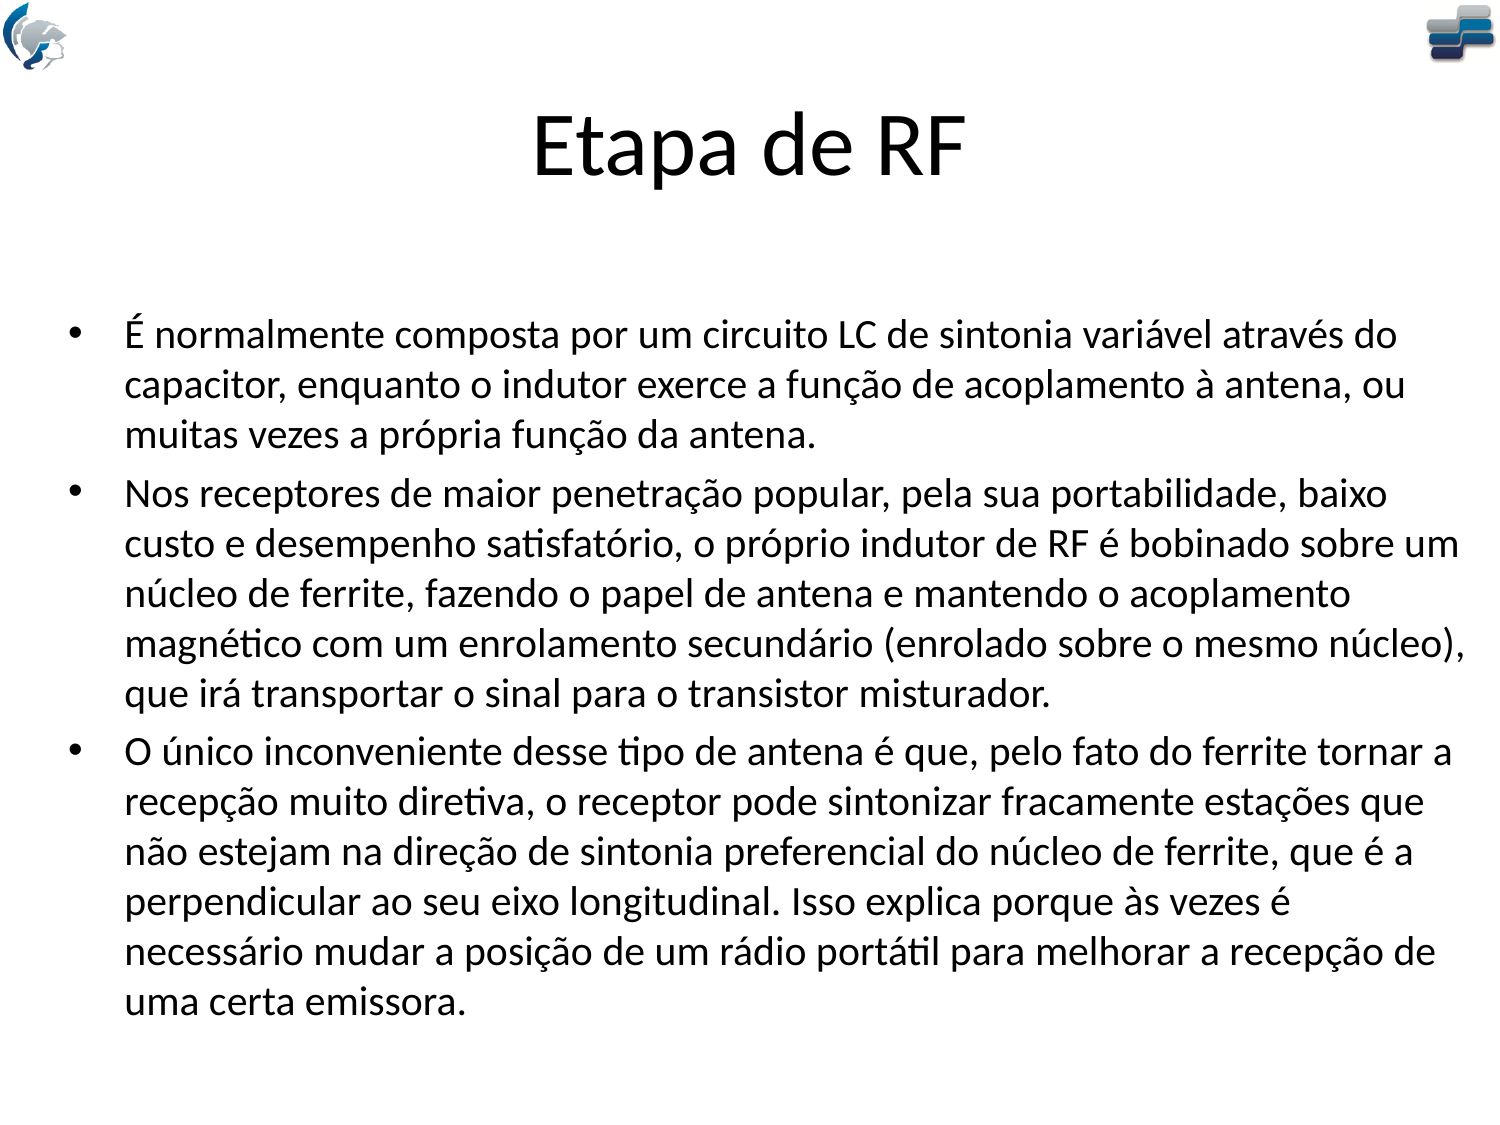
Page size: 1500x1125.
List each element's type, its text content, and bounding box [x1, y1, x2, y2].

picture [0, 2, 77, 72]
picture [1423, 3, 1500, 67]
title Etapa de RF [75, 45, 1425, 233]
list É normalmente composta por um circuito LC de sintonia variável através do capacitor, enquanto o indutor exerce a função de acoplamento à antena, ou muitas vezes a própria função da antena. Nos receptores de maior penetração popular, pela sua portabilidade, baixo custo e desempenho satisfatório, o próprio indutor de RF é bobinado sobre um núcleo de ferrite, fazendo o papel de antena e mantendo o acoplamento magnético com um enrolamento secundário (enrolado sobre o mesmo núcleo), que irá transportar o sinal para o transistor misturador. O único inconveniente desse tipo de antena é que, pelo fato do ferrite tornar a recepção muito diretiva, o receptor pode sintonizar fracamente estações que não estejam na direção de sintonia preferencial do núcleo de ferrite, que é a perpendicular ao seu eixo longitudinal. Isso explica porque às vezes é necessário mudar a posição de um rádio portátil para melhorar a recepção de uma certa emissora. [53, 299, 1483, 975]
